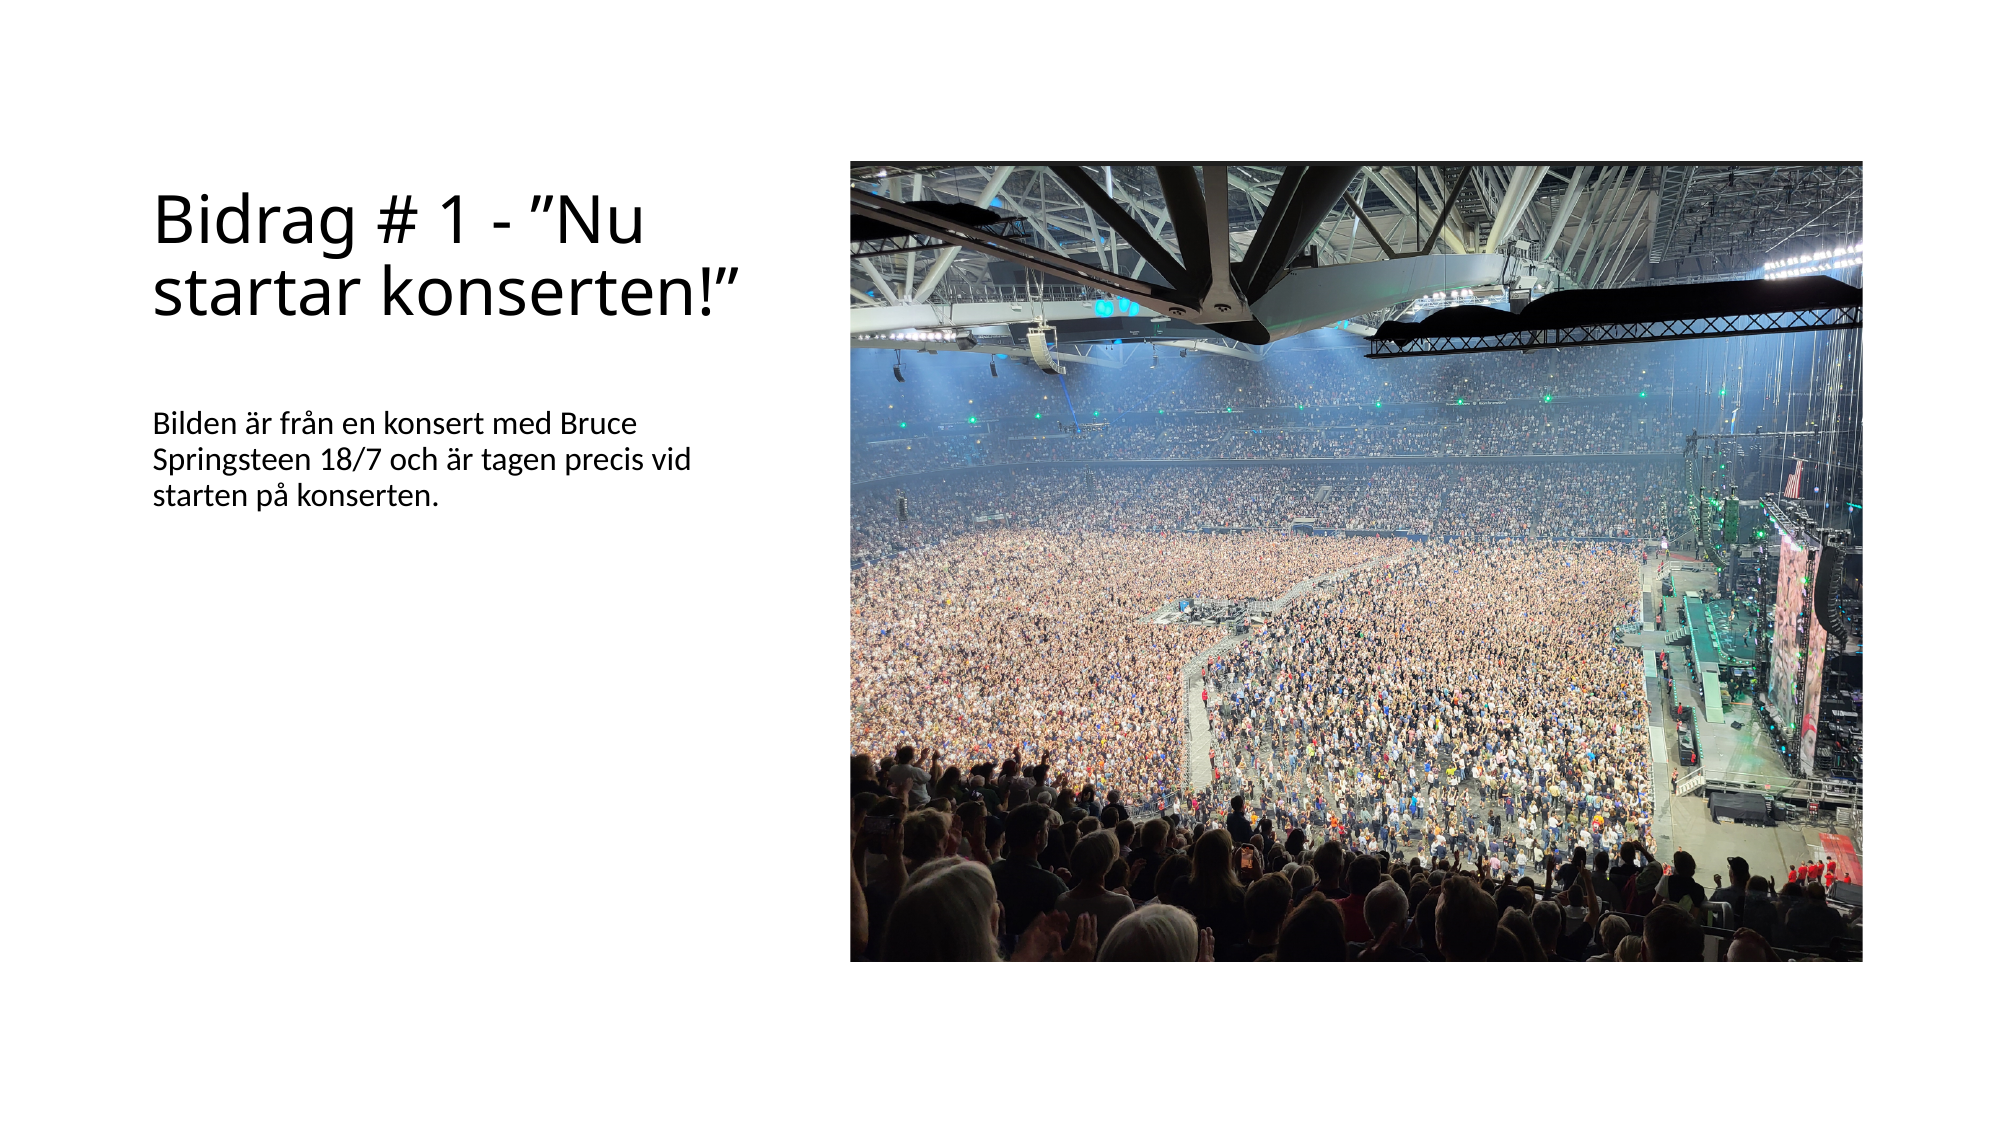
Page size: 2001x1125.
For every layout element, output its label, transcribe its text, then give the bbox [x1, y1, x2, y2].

list Bilden är från en konsert med Bruce Springsteen 18/7 och är tagen precis vid starten på konserten. [137, 337, 783, 963]
picture [850, 161, 1863, 962]
title Bidrag # 1 - ”Nu startar konserten!” [137, 75, 783, 337]
